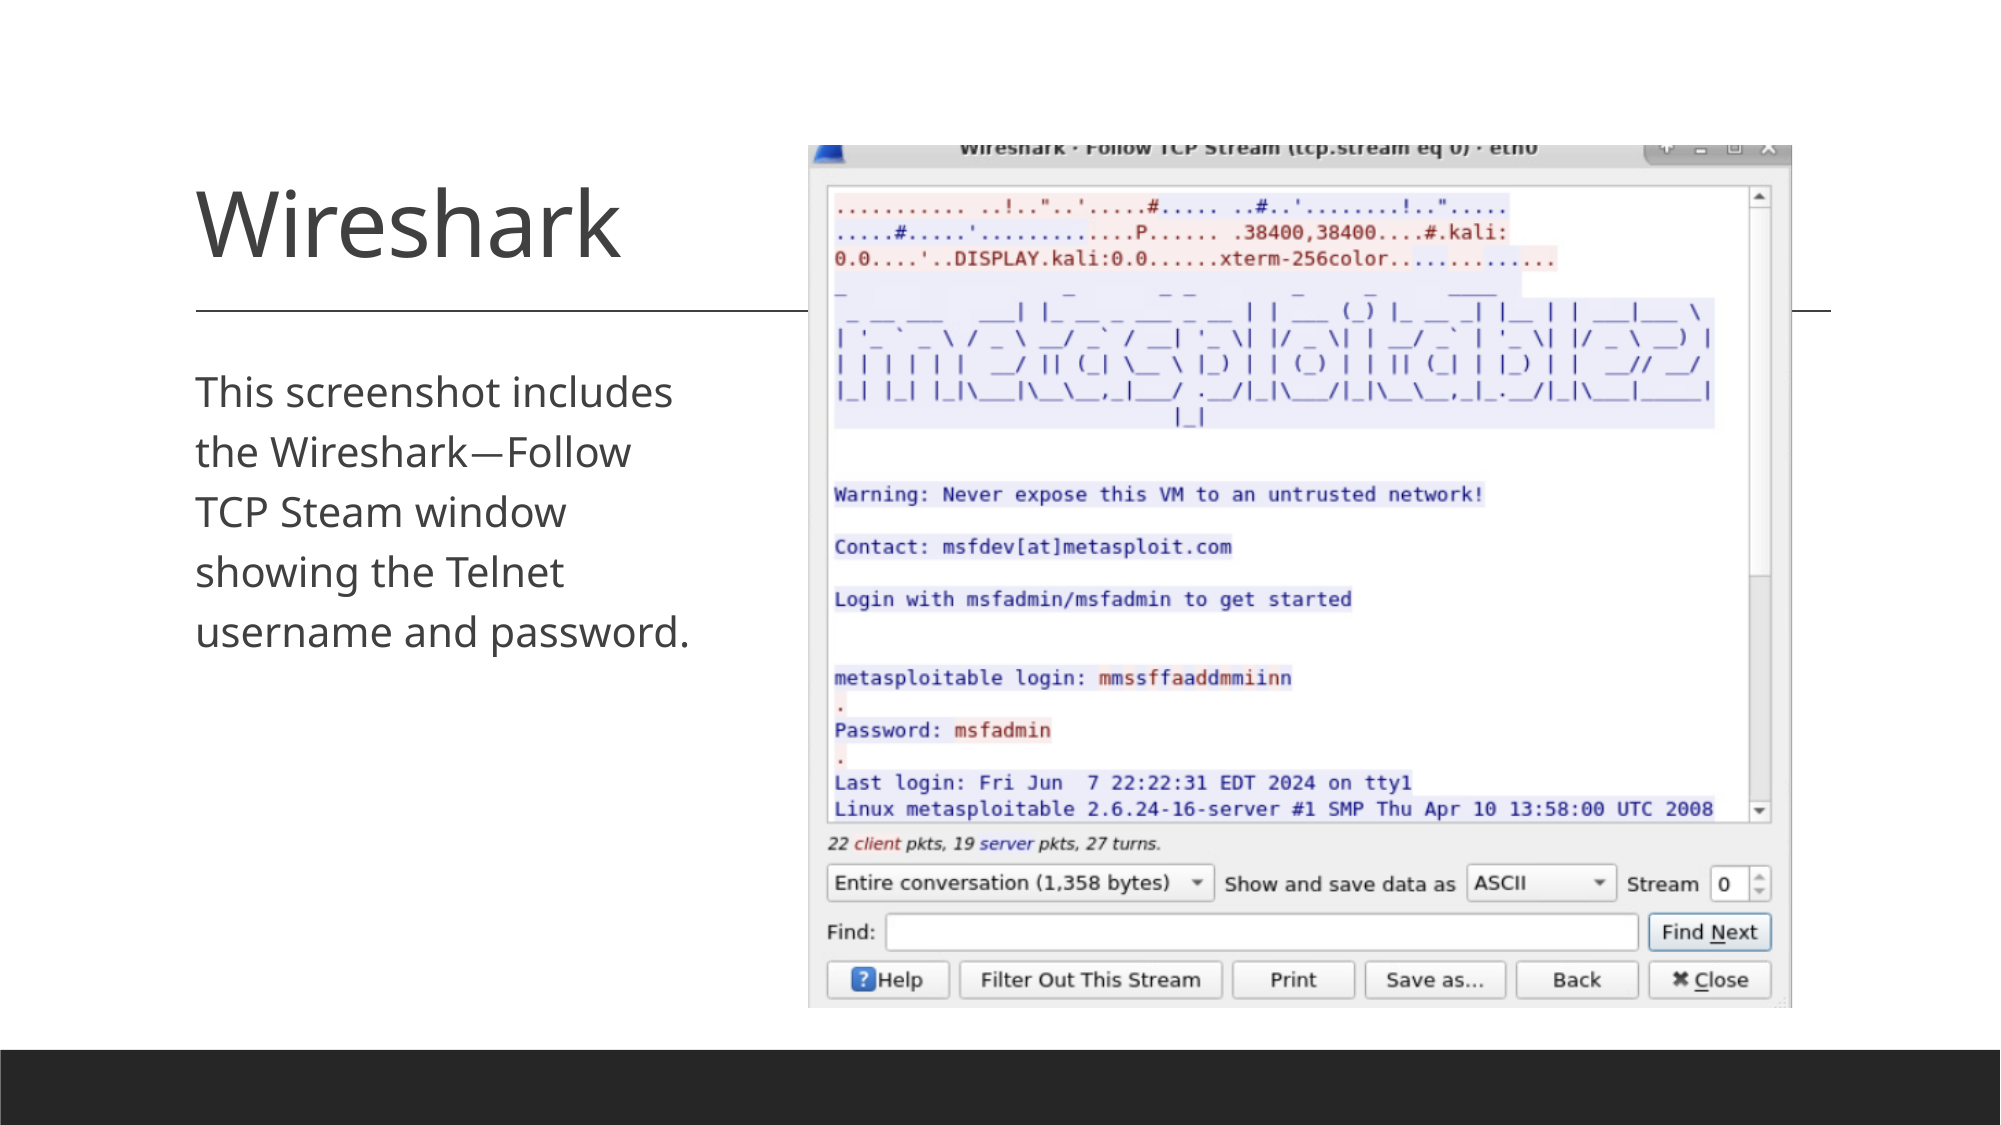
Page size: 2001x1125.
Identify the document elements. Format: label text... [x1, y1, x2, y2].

list This screenshot includes the Wireshark—Follow TCP Steam window showing the Telnet username and password. [180, 347, 699, 963]
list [807, 144, 1793, 1009]
title Wireshark [180, 47, 1830, 285]
